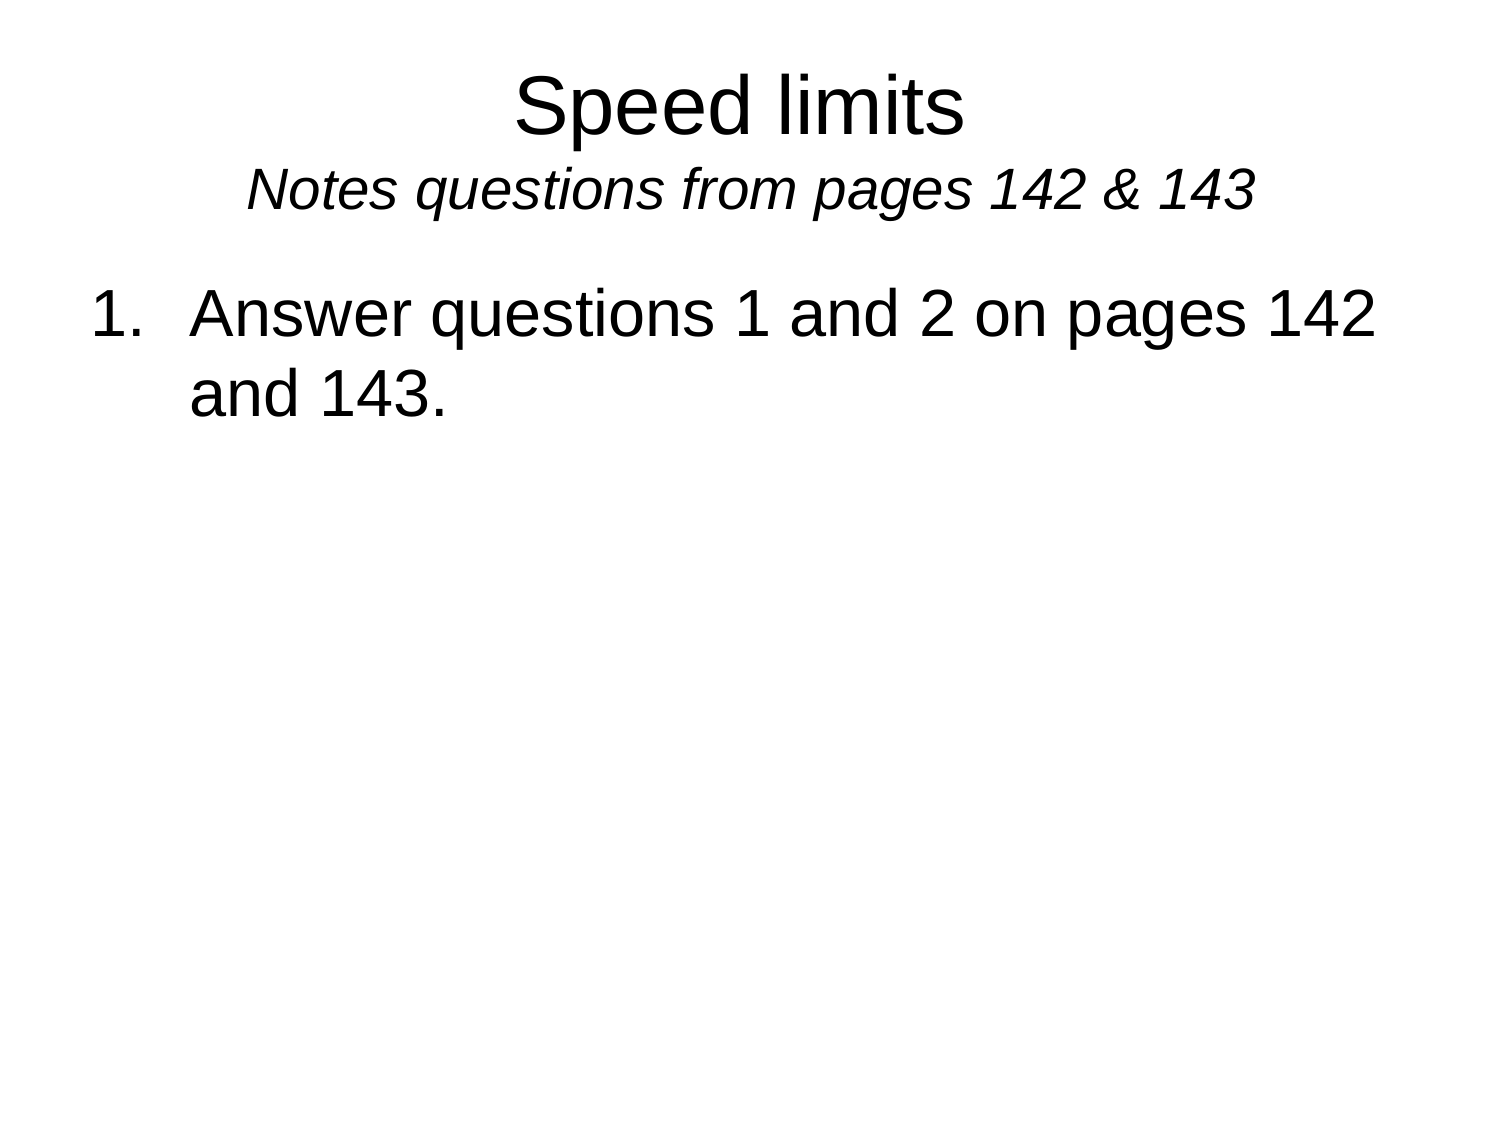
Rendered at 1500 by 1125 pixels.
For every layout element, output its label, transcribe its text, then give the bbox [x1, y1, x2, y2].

list Answer questions 1 and 2 on pages 142 and 143. [75, 262, 1425, 1005]
title Speed limits Notes questions from pages 142 & 143 [76, 42, 1427, 231]
